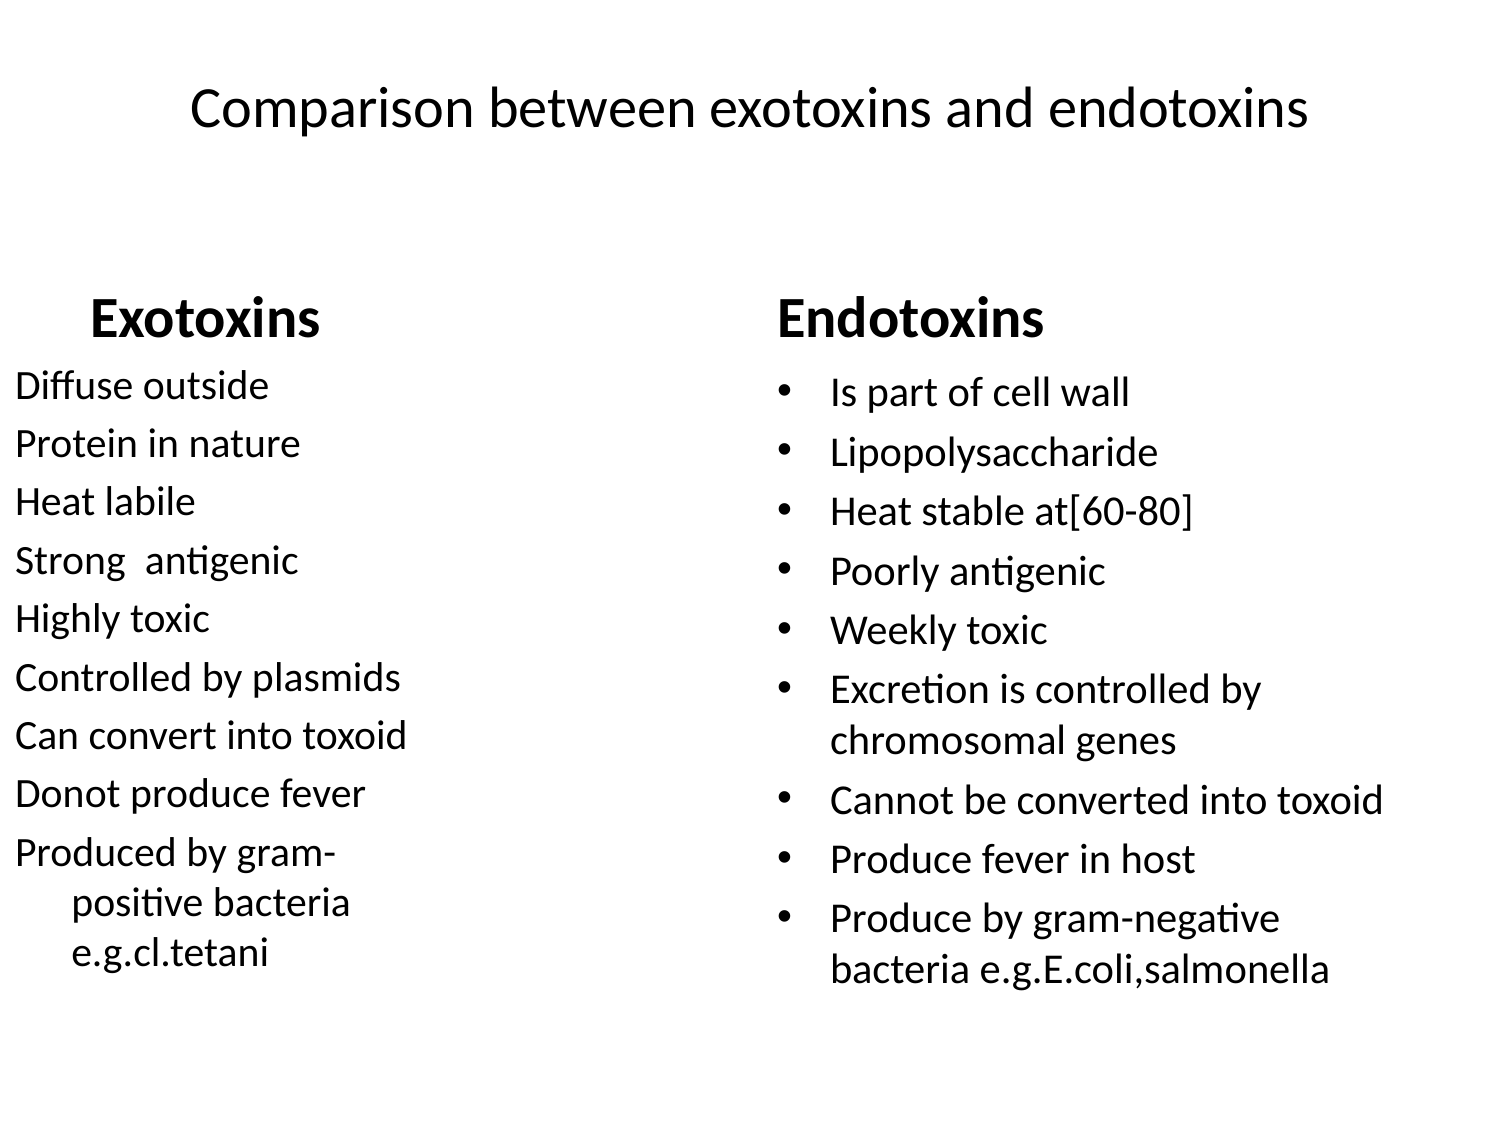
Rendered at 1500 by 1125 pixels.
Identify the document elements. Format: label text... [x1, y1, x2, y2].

title Comparison between exotoxins and endotoxins [75, 45, 1425, 233]
list Is part of cell wall Lipopolysaccharide Heat stable at[60-80] Poorly antigenic Weekly toxic Excretion is controlled by chromosomal genes Cannot be converted into toxoid Produce fever in host Produce by gram-negative bacteria e.g.E.coli,salmonella [761, 356, 1425, 1005]
list Exotoxins [75, 251, 738, 350]
list Diffuse outside Protein in nature Heat labile Strong antigenic Highly toxic Controlled by plasmids Can convert into toxoid Donot produce fever Produced by gram-positive bacteria e.g.cl.tetani [0, 350, 825, 1013]
list Endotoxins [761, 251, 1425, 356]
